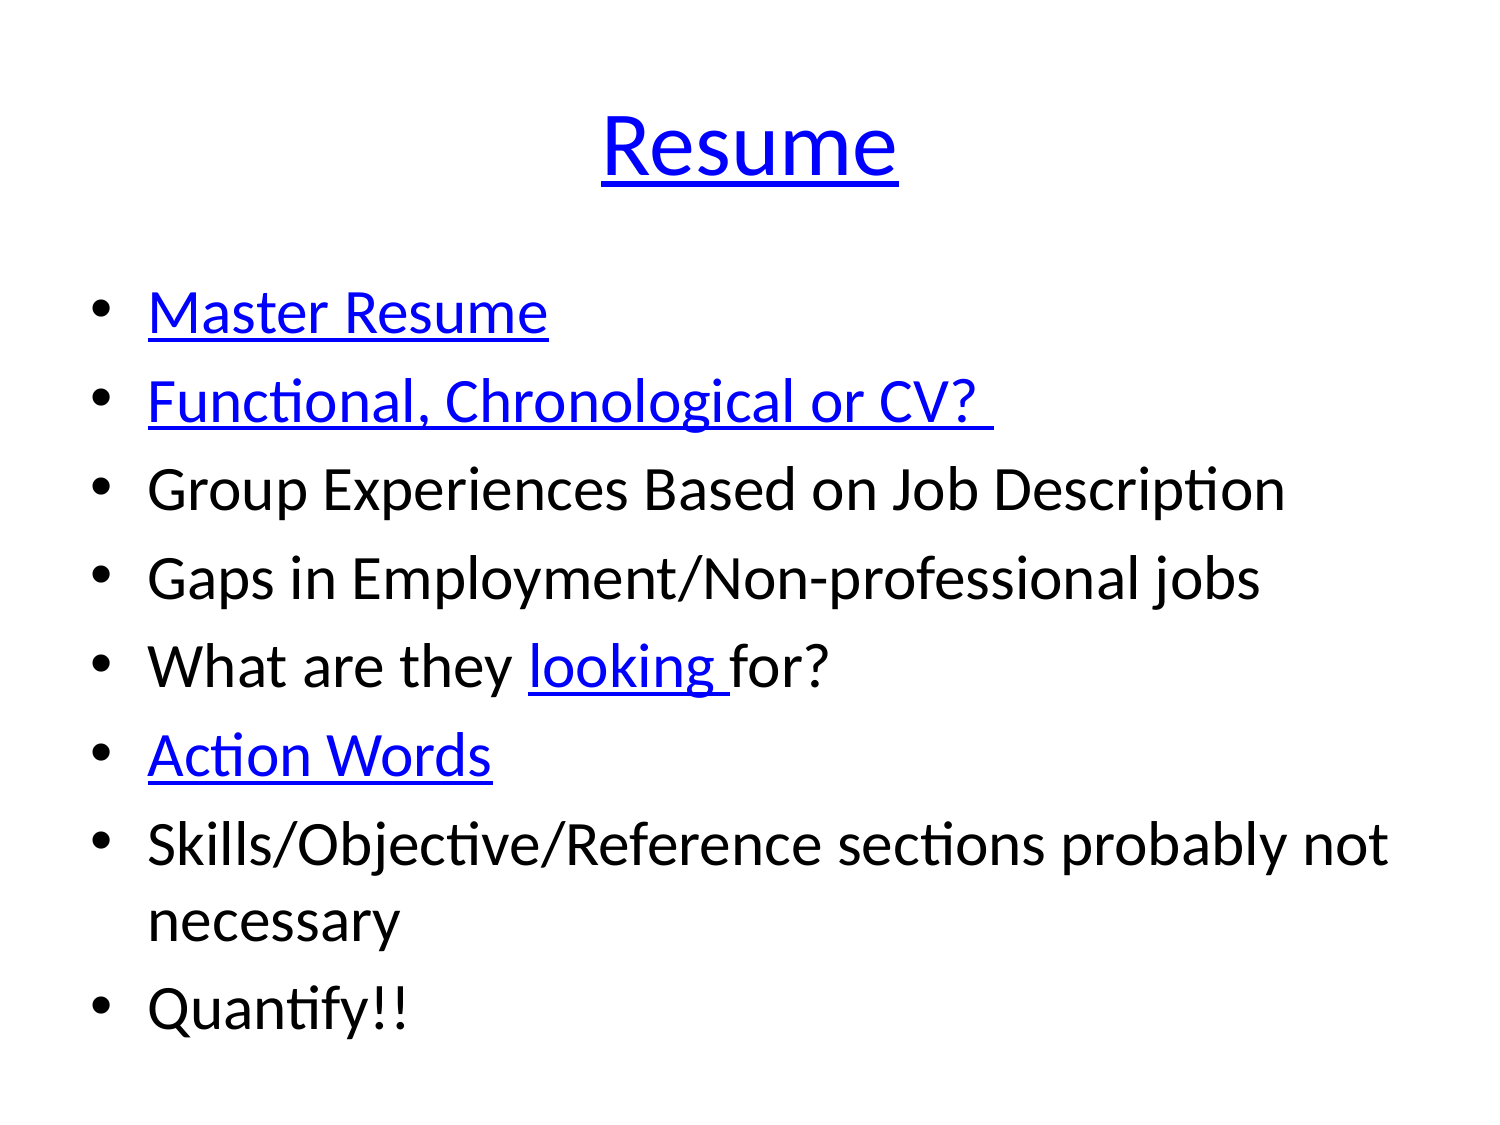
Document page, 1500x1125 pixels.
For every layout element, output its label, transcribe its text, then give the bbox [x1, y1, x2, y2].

list Master Resume Functional, Chronological or CV? Group Experiences Based on Job Description Gaps in Employment/Non-professional jobs What are they looking for? Action Words Skills/Objective/Reference sections probably not necessary Quantify!! [75, 262, 1425, 1050]
title Resume [75, 45, 1425, 233]
